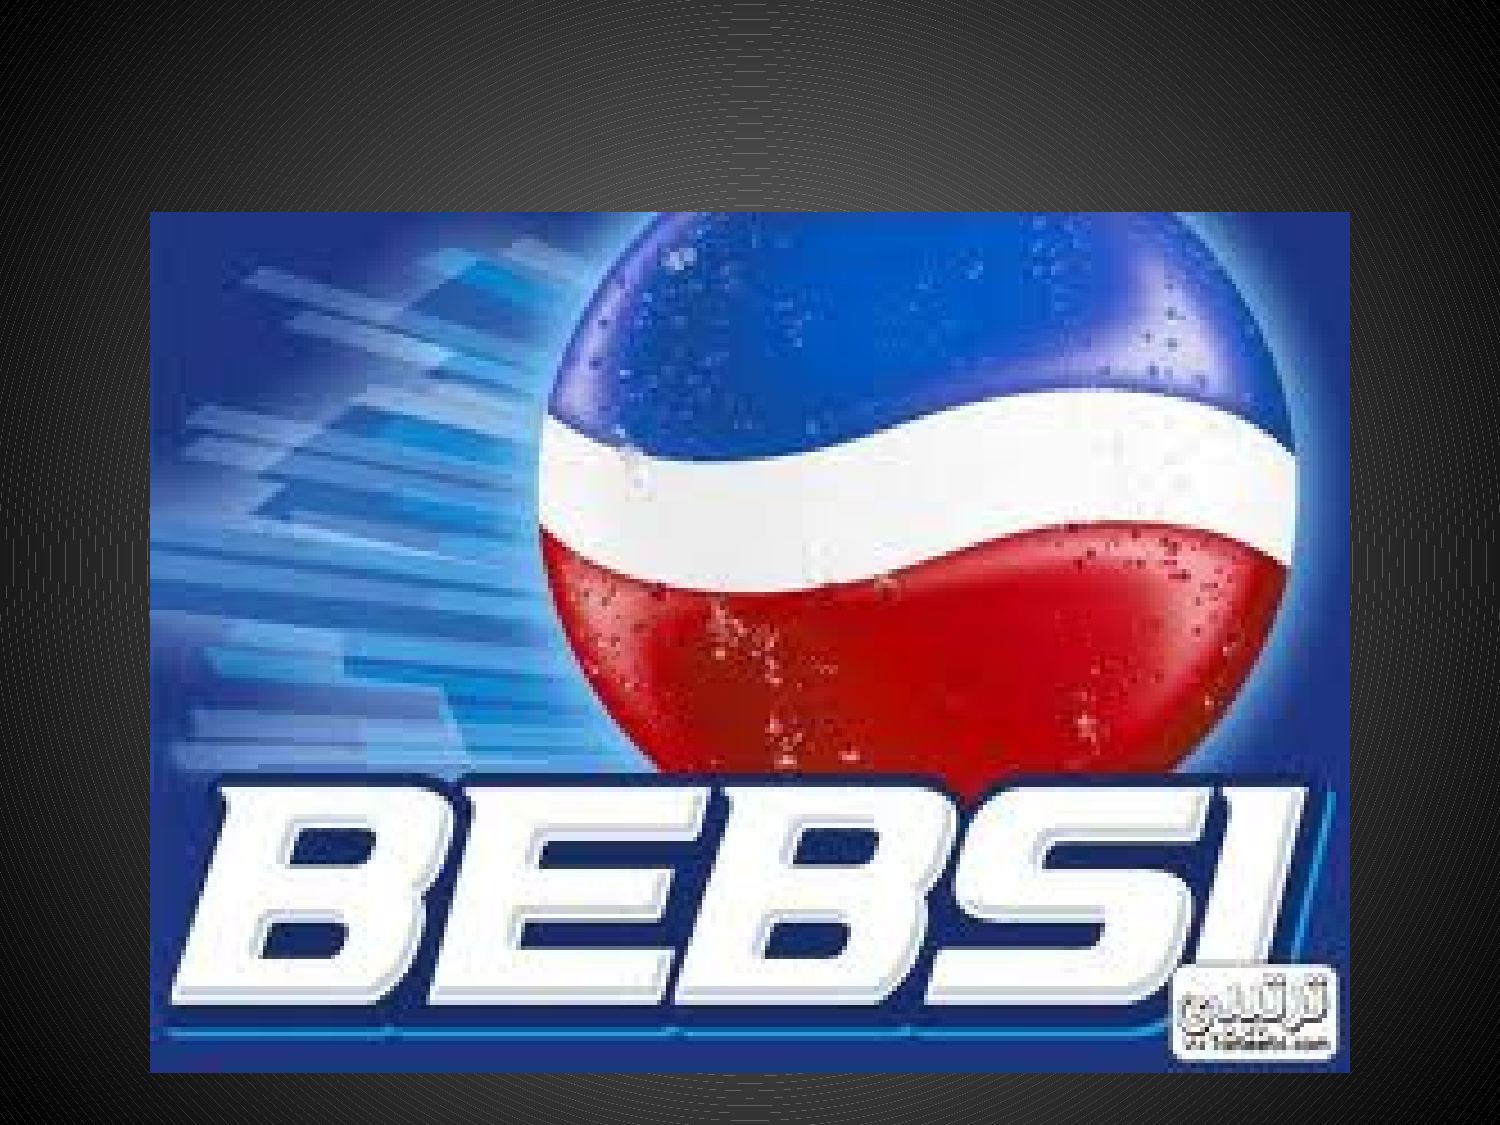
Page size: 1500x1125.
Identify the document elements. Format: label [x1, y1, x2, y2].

list [149, 211, 1351, 1074]
